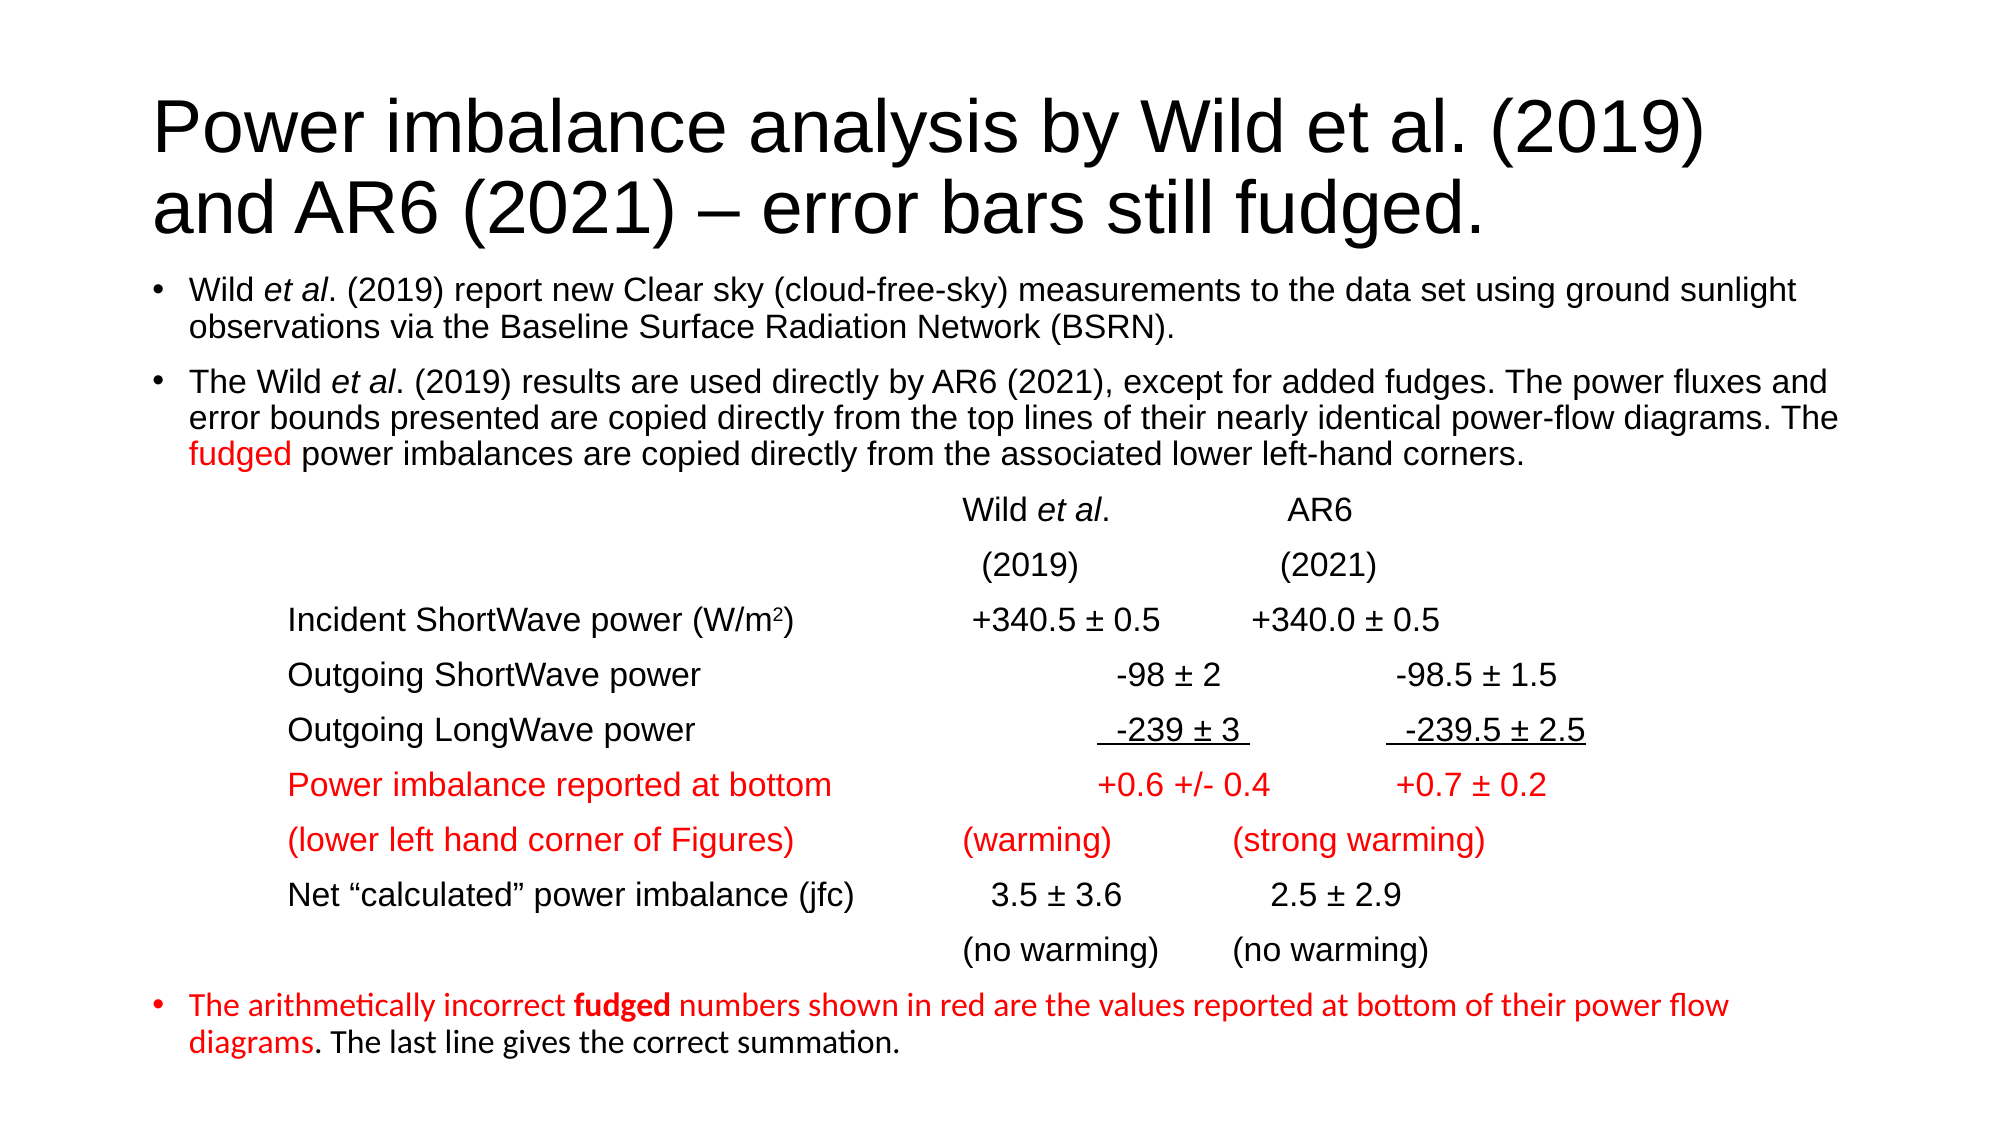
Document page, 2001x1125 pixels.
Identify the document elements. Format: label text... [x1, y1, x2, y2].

list Wild et al. (2019) report new Clear sky (cloud-free-sky) measurements to the data set using ground sunlight observations via the Baseline Surface Radiation Network (BSRN). The Wild et al. (2019) results are used directly by AR6 (2021), except for added fudges. The power fluxes and error bounds presented are copied directly from the top lines of their nearly identical power-flow diagrams. The fudged power imbalances are copied directly from the associated lower left-hand corners. Wild et al. AR6 (2019) (2021) Incident ShortWave power (W/m2) +340.5 ± 0.5 +340.0 ± 0.5 Outgoing ShortWave power -98 ± 2 -98.5 ± 1.5 Outgoing LongWave power -239 ± 3 -239.5 ± 2.5 Power imbalance reported at bottom +0.6 +/- 0.4 +0.7 ± 0.2 (lower left hand corner of Figures) (warming) (strong warming) Net “calculated” power imbalance (jfc) 3.5 ± 3.6 2.5 ± 2.9 (no warming) (no warming) The arithmetically incorrect fudged numbers shown in red are the values reported at bottom of their power flow diagrams. The last line gives the correct summation. [137, 265, 1863, 1069]
title Power imbalance analysis by Wild et al. (2019) and AR6 (2021) – error bars still fudged. [137, 59, 1863, 265]
